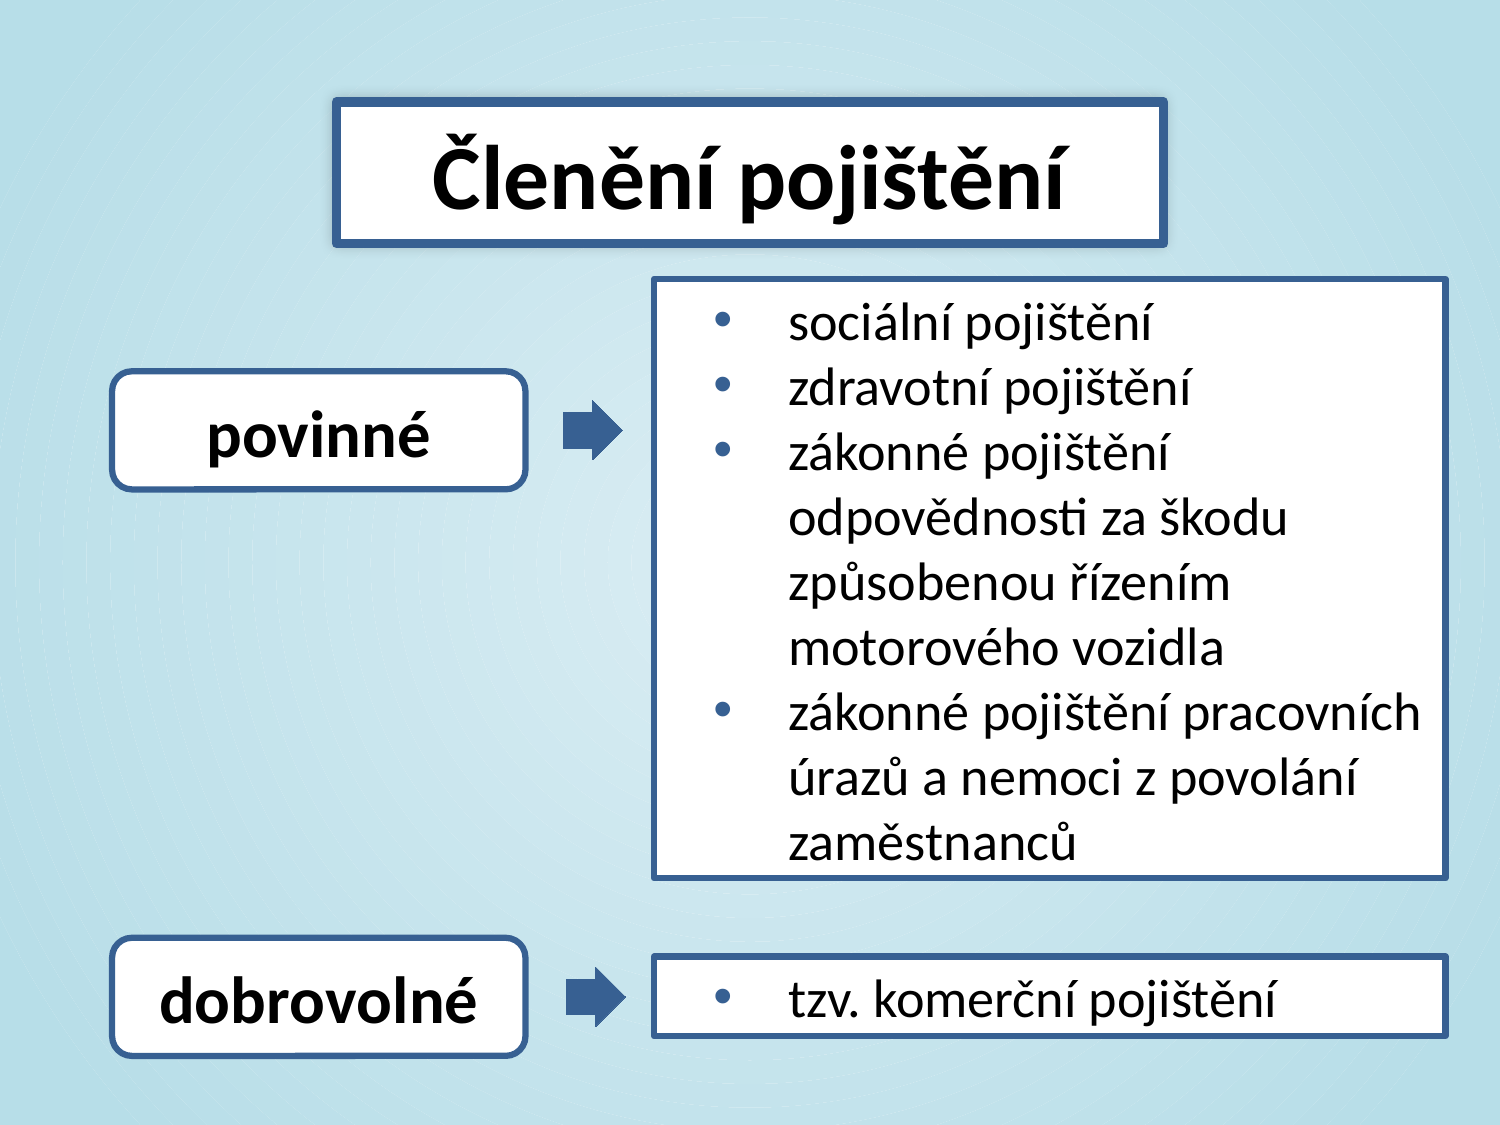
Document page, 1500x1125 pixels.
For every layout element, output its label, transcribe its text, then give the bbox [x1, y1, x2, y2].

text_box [562, 400, 623, 461]
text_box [565, 966, 626, 1027]
title Členění pojištění [336, 101, 1164, 244]
text_box povinné [110, 369, 528, 491]
text_box dobrovolné [110, 936, 528, 1058]
text_box tzv. komerční pojištění [654, 956, 1446, 1037]
text_box sociální pojištění zdravotní pojištění zákonné pojištění odpovědnosti za škodu způsobenou řízením motorového vozidla zákonné pojištění pracovních úrazů a nemoci z povolání zaměstnanců [654, 278, 1446, 879]
